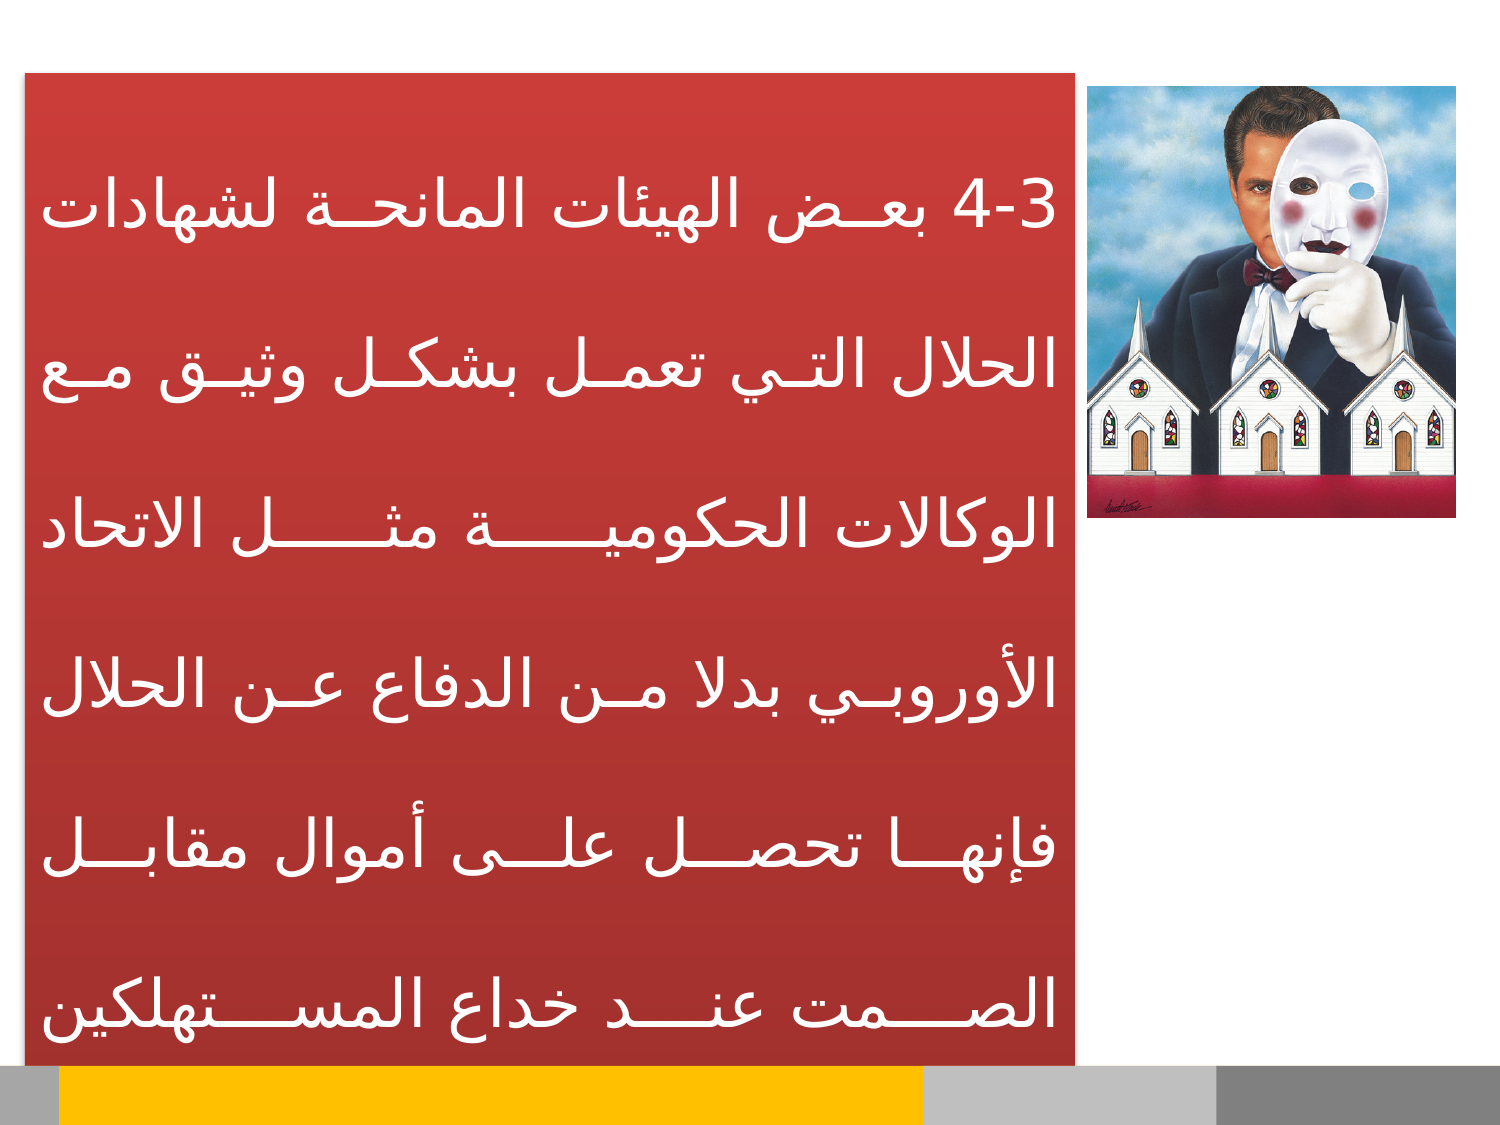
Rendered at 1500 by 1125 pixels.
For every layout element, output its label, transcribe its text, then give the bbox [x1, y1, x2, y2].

text_box [1214, 1064, 1500, 1125]
text_box [0, 1064, 61, 1125]
picture [1087, 85, 1457, 519]
text_box 4-3 بعض الهيئات المانحة لشهادات الحلال التي تعمل بشكل وثيق مع الوكالات الحكومية مثل الاتحاد الأوروبي بدلا من الدفاع عن الحلال فإنها تحصل على أموال مقابل الصمت عند خداع المستهلكين المسلمين. [24, 73, 1075, 1064]
text_box [921, 1064, 1214, 1125]
text_box [61, 1064, 921, 1125]
